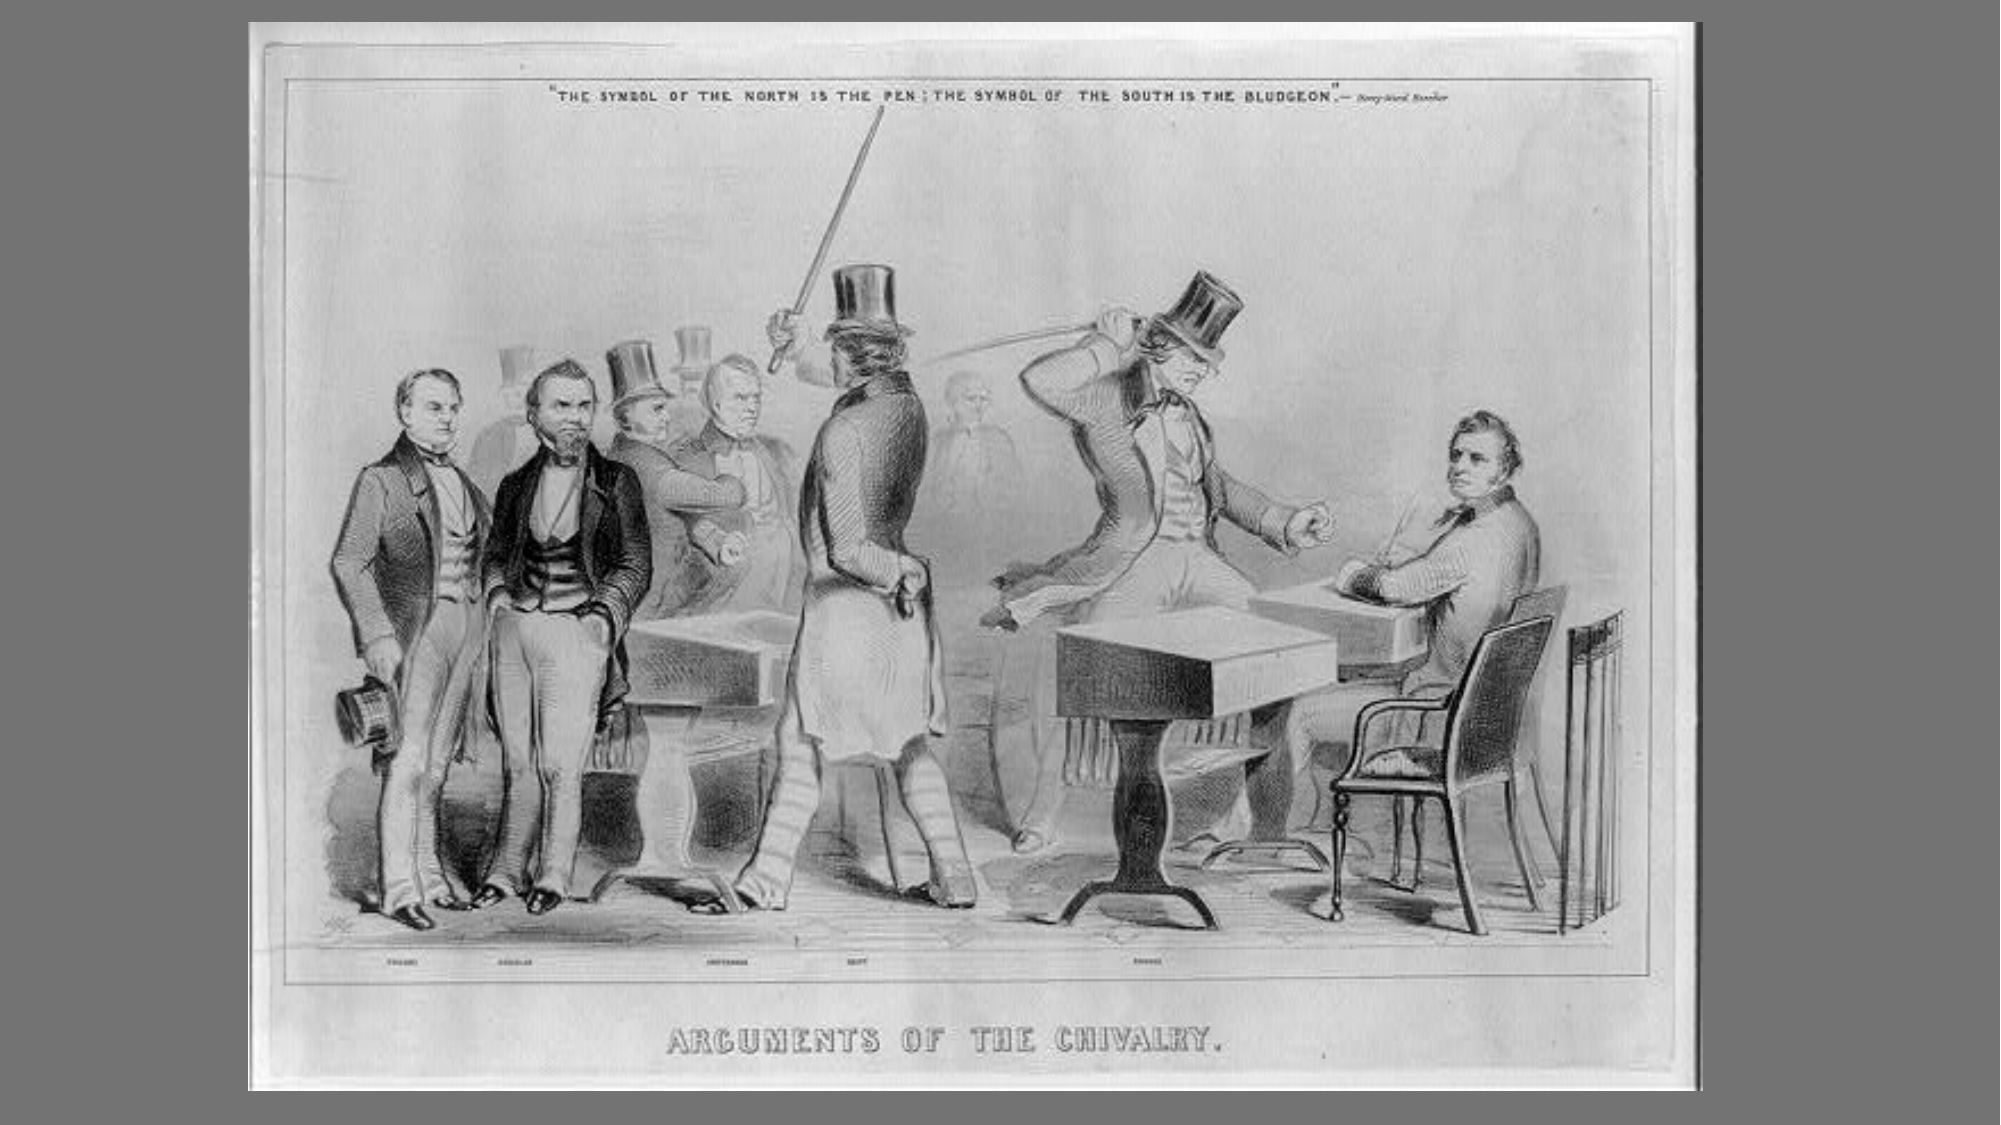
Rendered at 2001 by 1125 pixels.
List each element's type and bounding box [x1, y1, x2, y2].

picture [248, 22, 1703, 1091]
